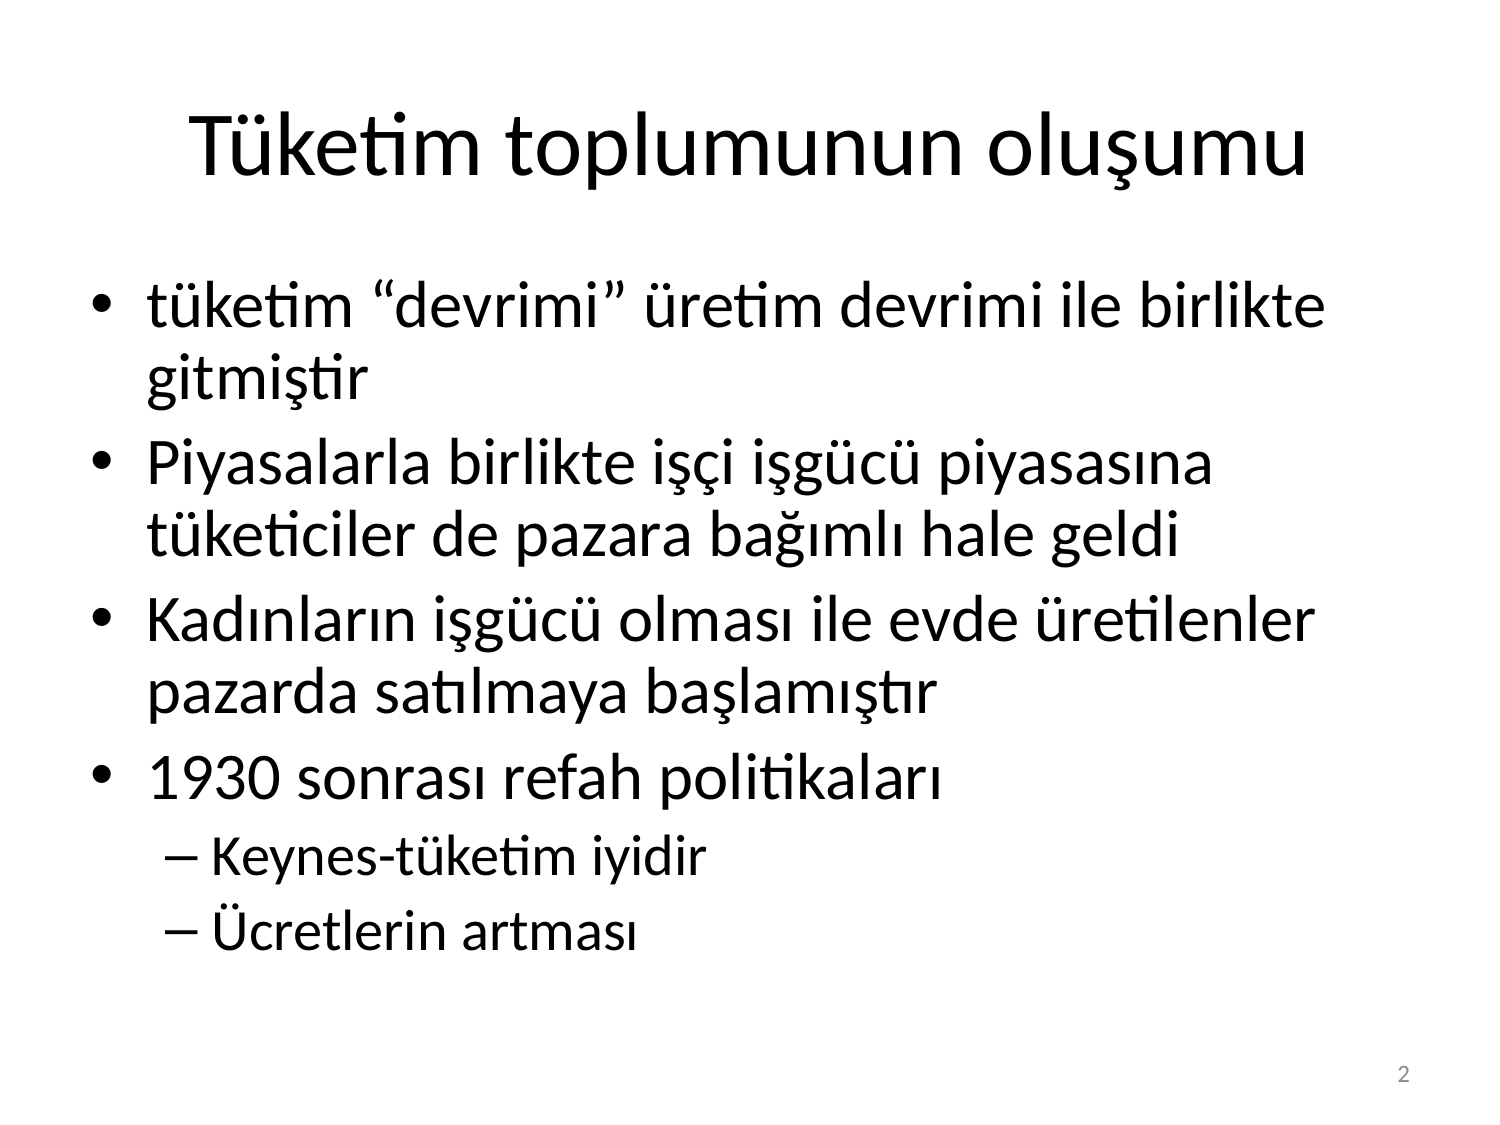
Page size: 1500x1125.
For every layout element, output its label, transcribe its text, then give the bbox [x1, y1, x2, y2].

title Tüketim toplumunun oluşumu [75, 45, 1425, 233]
list tüketim “devrimi” üretim devrimi ile birlikte gitmiştir Piyasalarla birlikte işçi işgücü piyasasına tüketiciler de pazara bağımlı hale geldi Kadınların işgücü olması ile evde üretilenler pazarda satılmaya başlamıştır 1930 sonrası refah politikaları Keynes-tüketim iyidir Ücretlerin artması [75, 262, 1425, 1005]
slide_number 2 [1074, 1042, 1425, 1103]
